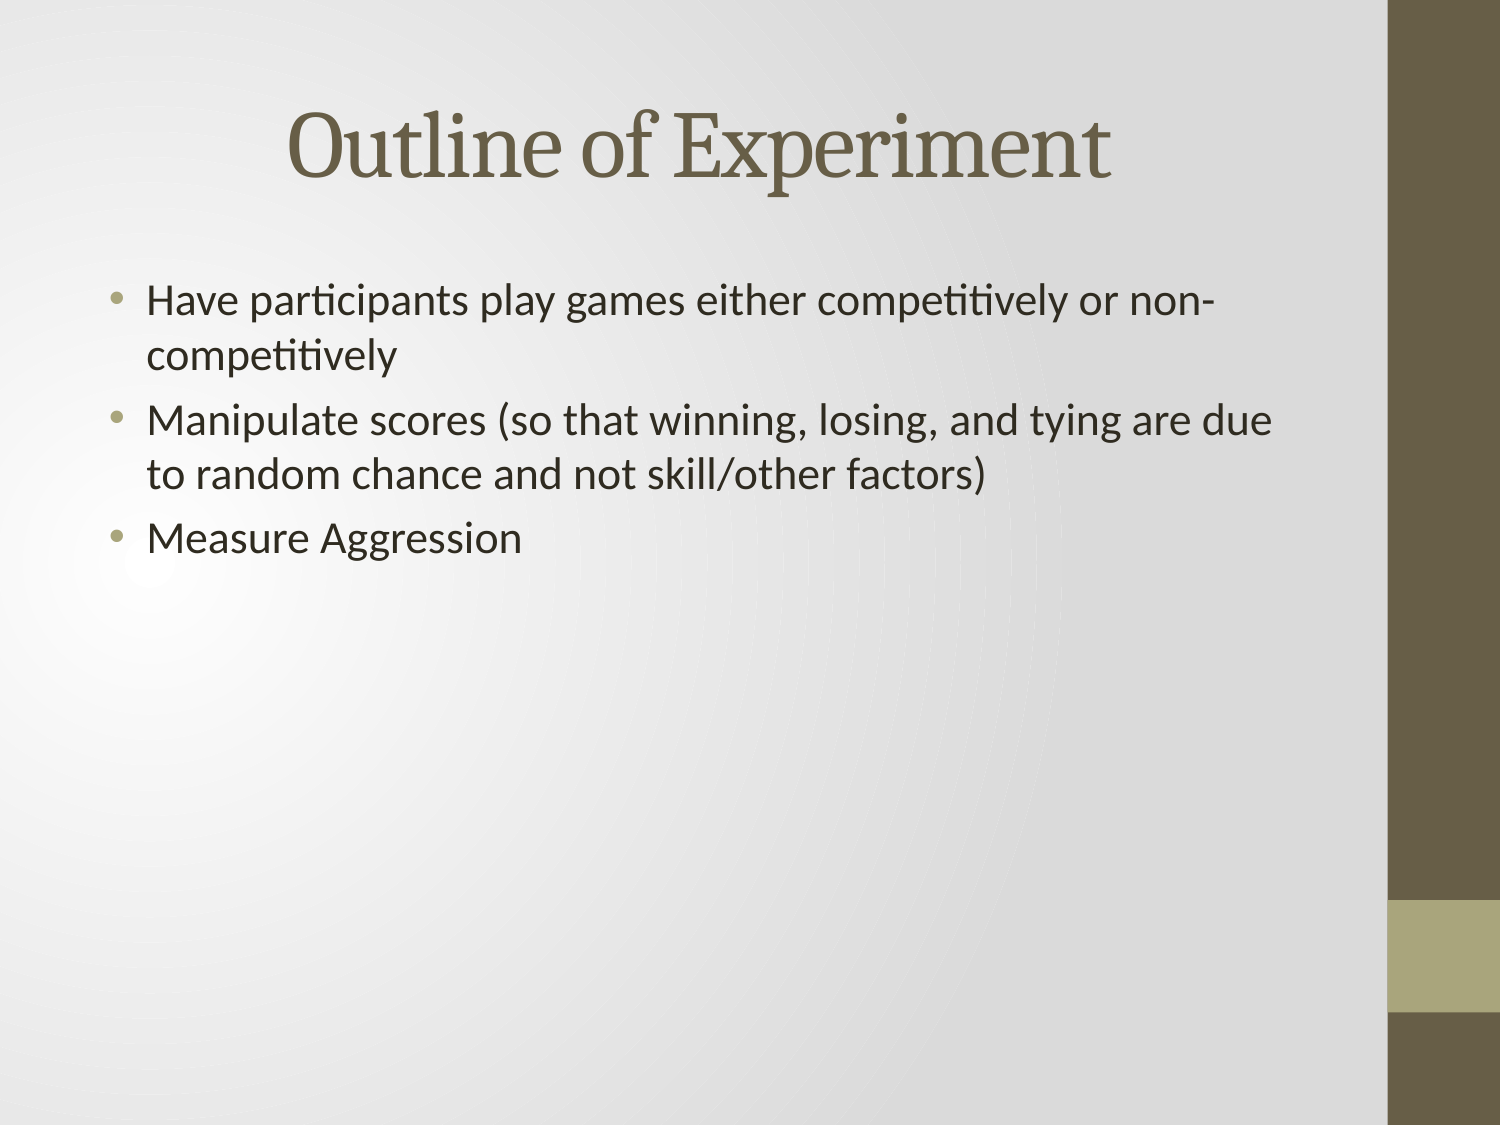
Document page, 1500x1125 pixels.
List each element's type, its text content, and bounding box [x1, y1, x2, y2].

title Outline of Experiment [75, 45, 1325, 233]
list Have participants play games either competitively or non-competitively Manipulate scores (so that winning, losing, and tying are due to random chance and not skill/other factors) Measure Aggression [75, 262, 1325, 1050]
